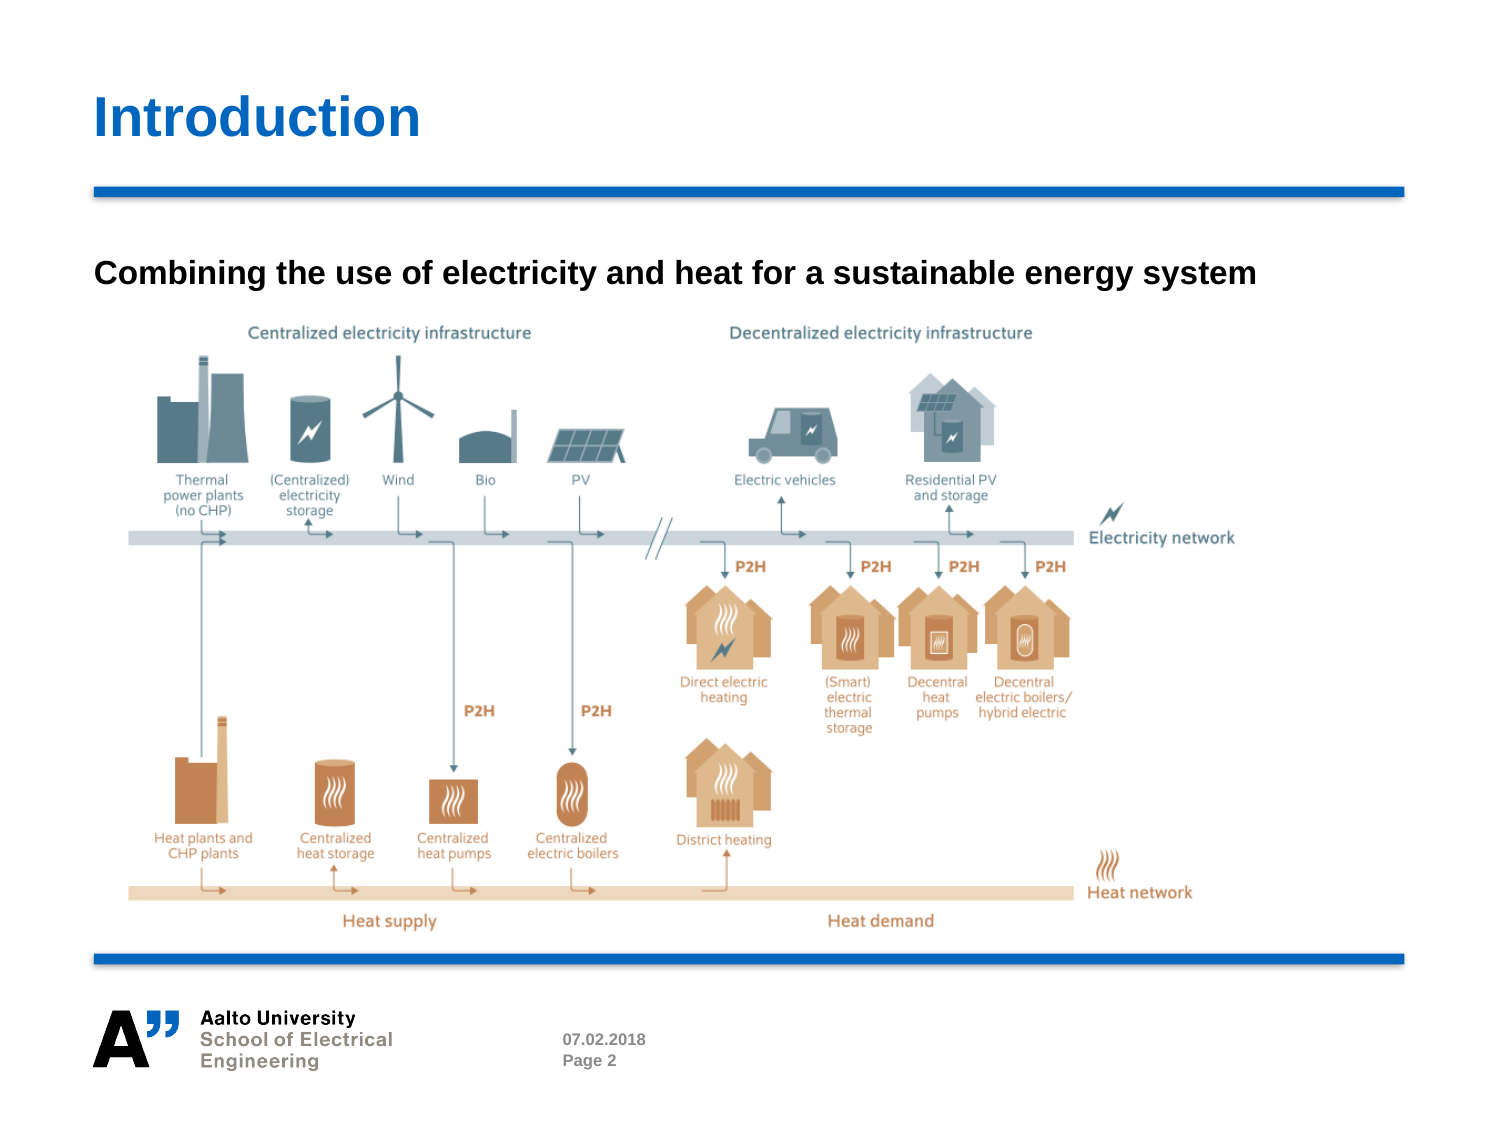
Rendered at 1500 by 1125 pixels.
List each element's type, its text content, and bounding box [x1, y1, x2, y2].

list Combining the use of electricity and heat for a sustainable energy system [93, 228, 1369, 925]
picture [93, 311, 1237, 935]
picture [35, 953, 449, 1125]
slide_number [562, 1029, 816, 1050]
slide_number Page 2 [562, 1050, 816, 1071]
title Introduction [93, 80, 1369, 228]
